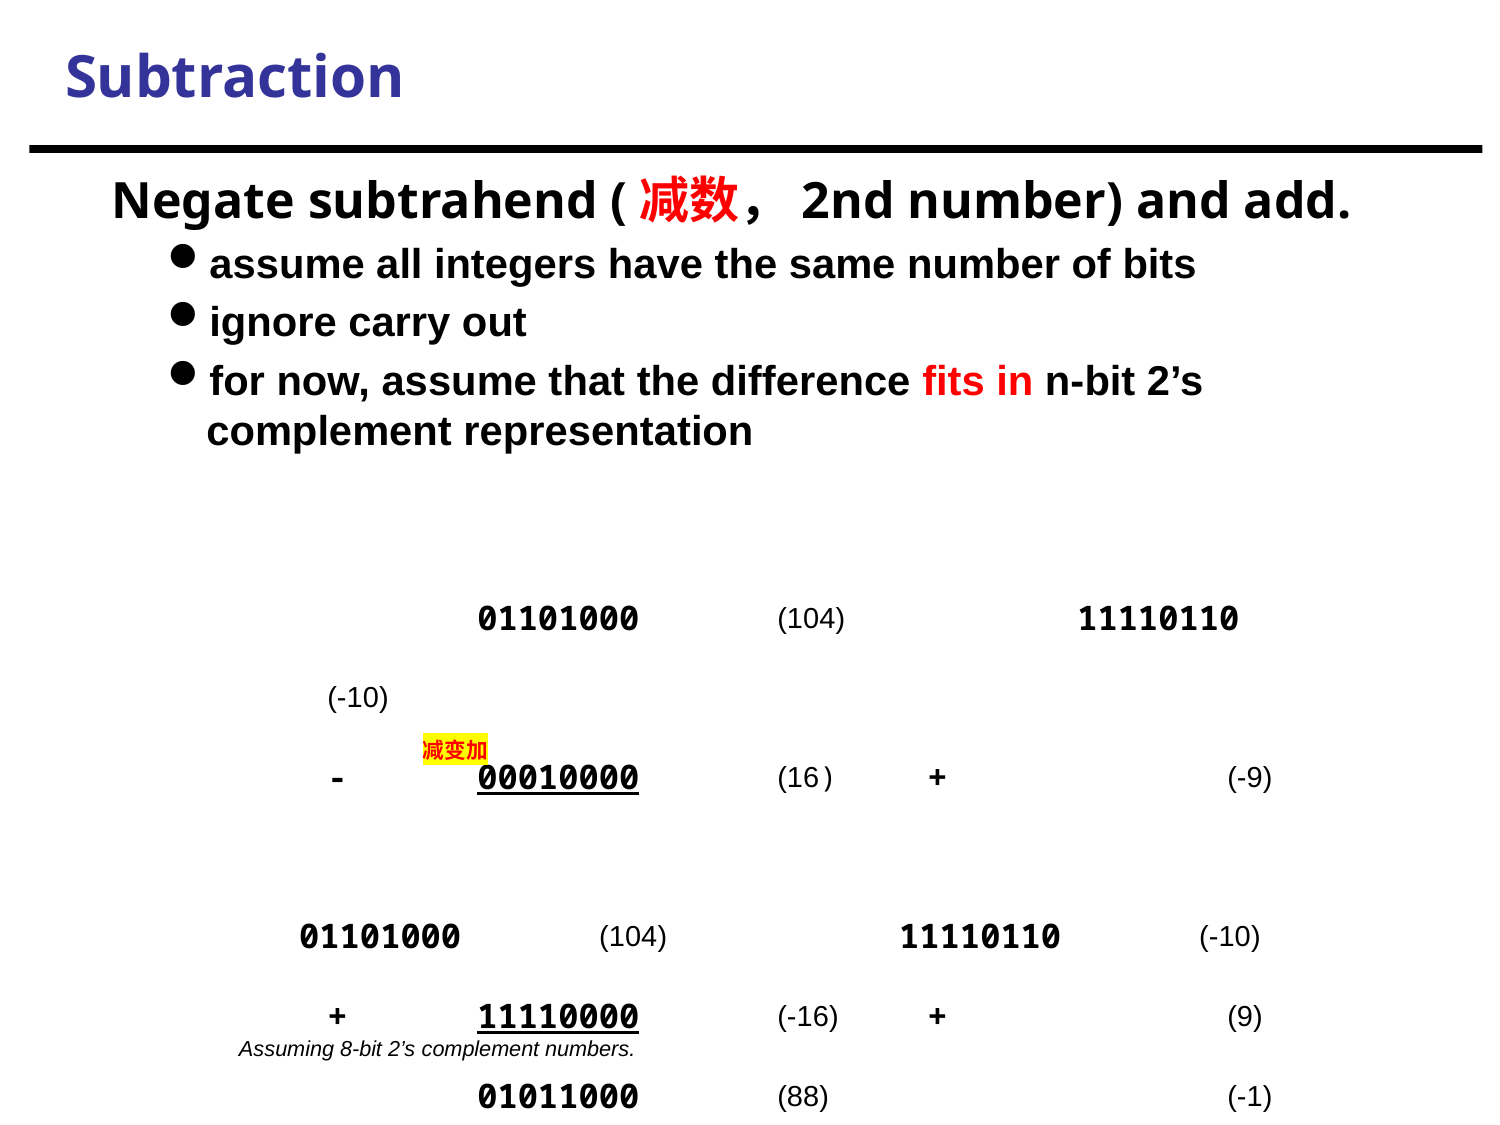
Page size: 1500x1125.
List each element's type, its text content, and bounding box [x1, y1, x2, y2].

text_box 01101000 (104) 11110110 (-10) - 00010000 (16) + (-9) 01101000 (104) 11110110 (-10) + 11110000 (-16) + (9) 01011000 (88) (-1) [162, 549, 1338, 1123]
list Negate subtrahend (减数，2nd number) and add. assume all integers have the same number of bits ignore carry out for now, assume that the difference fits in n-bit 2’s complement representation [96, 160, 1471, 1022]
text_box 减变加 [408, 704, 504, 771]
text_box Assuming 8-bit 2’s complement numbers. [224, 1002, 651, 1069]
title Subtraction [50, 11, 1500, 138]
